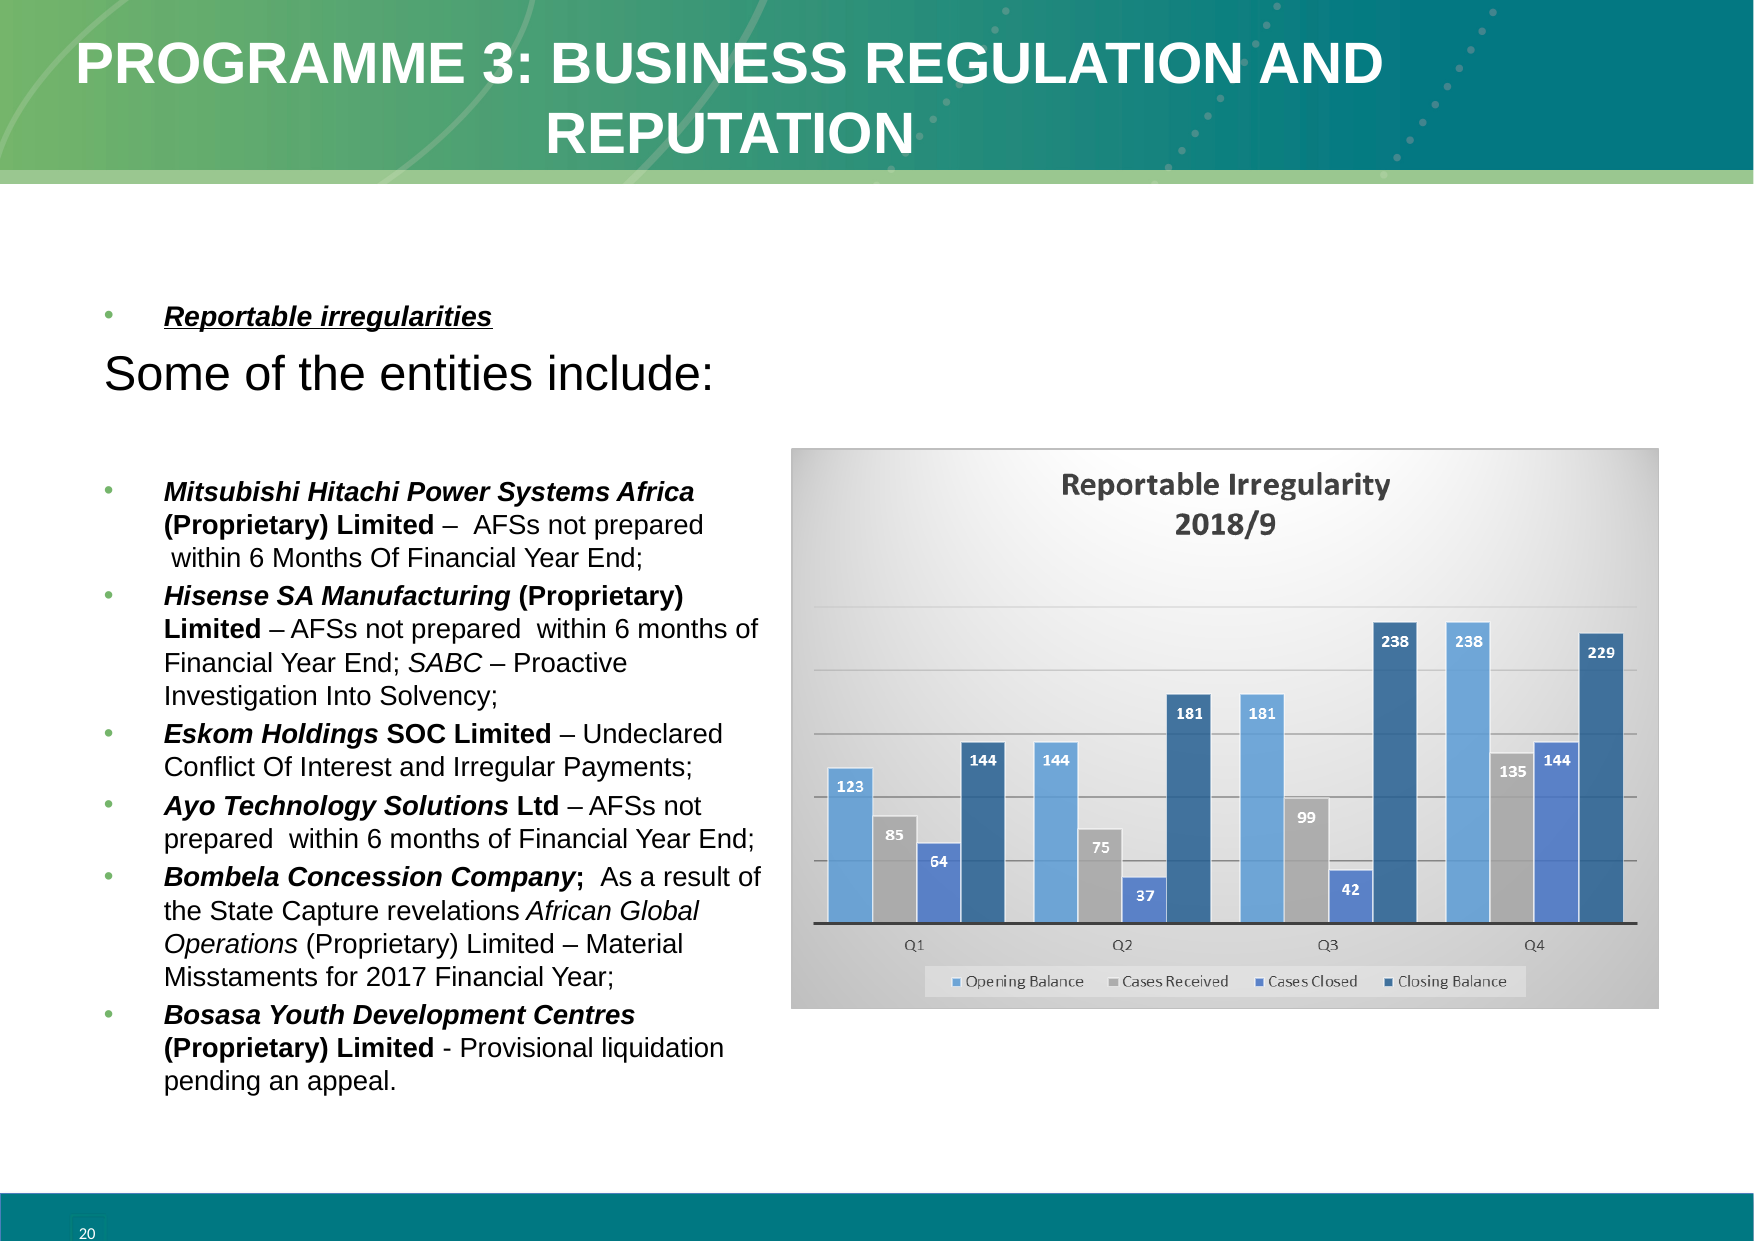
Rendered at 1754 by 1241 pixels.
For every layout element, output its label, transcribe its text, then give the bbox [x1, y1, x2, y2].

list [791, 448, 1659, 1009]
slide_number 20 [60, 1210, 114, 1241]
picture [0, 0, 1754, 1241]
title Programme 3: Business Regulation and Reputation [27, 32, 1433, 159]
list Reportable irregularities Some of the entities include: Mitsubishi Hitachi Power Systems Africa (Proprietary) Limited – AFSs not prepared within 6 Months Of Financial Year End; Hisense SA Manufacturing (Proprietary) Limited – AFSs not prepared within 6 months of Financial Year End; SABC – Proactive Investigation Into Solvency; Eskom Holdings SOC Limited – Undeclared Conflict Of Interest and Irregular Payments; Ayo Technology Solutions Ltd – AFSs not prepared within 6 months of Financial Year End; Bombela Concession Company; As a result of the State Capture revelations African Global Operations (Proprietary) Limited – Material Misstaments for 2017 Financial Year; Bosasa Youth Development Centres (Proprietary) Limited - Provisional liquidation pending an appeal. [87, 289, 792, 1109]
